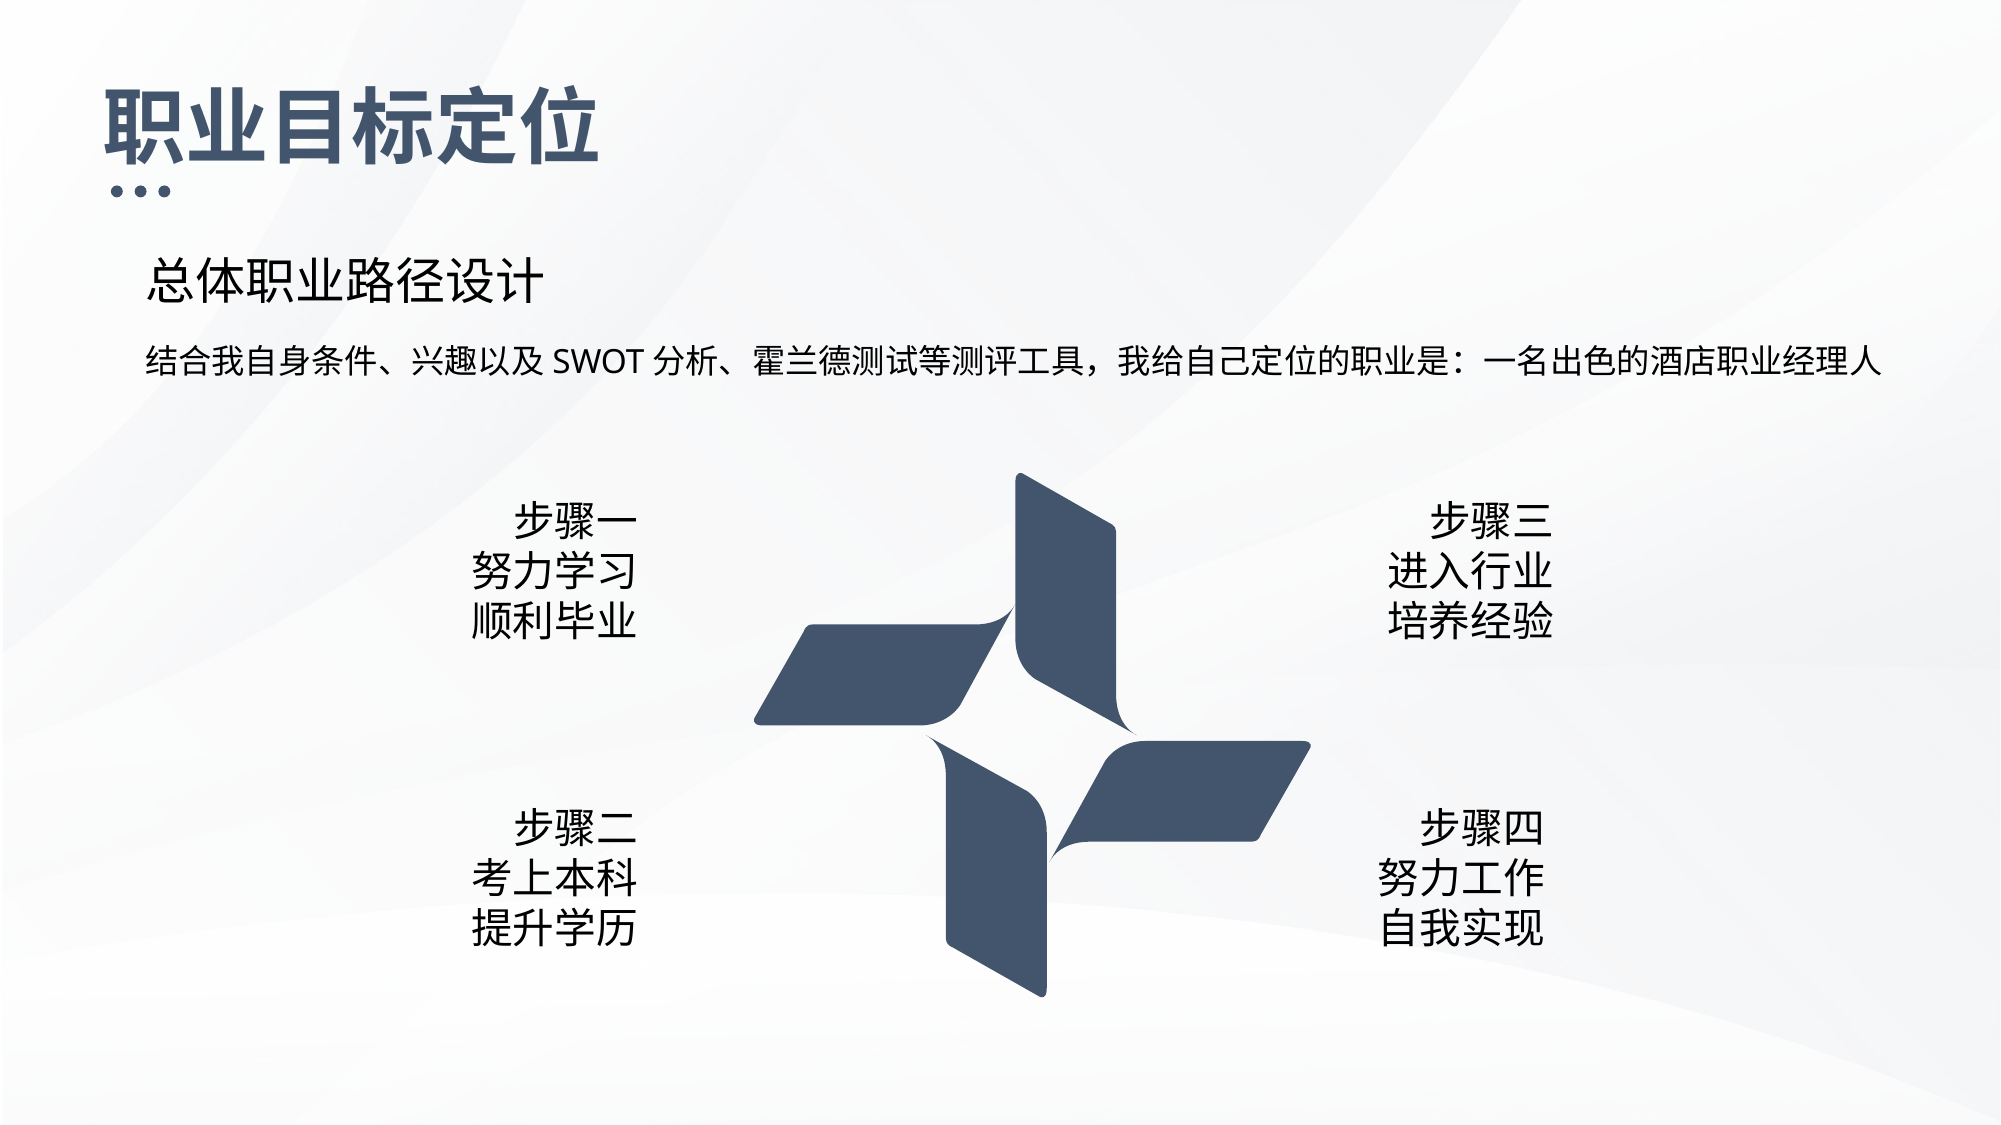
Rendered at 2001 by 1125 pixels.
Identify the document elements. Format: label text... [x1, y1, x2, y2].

text_box 步骤三 进入行业 培养经验 [1273, 507, 1570, 634]
text_box [754, 604, 1015, 726]
text_box [1049, 740, 1311, 863]
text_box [110, 185, 171, 198]
text_box 职业目标定位 [102, 74, 1850, 175]
text_box [1015, 473, 1137, 736]
text_box 总体职业路径设计 结合我自身条件、兴趣以及SWOT分析、霍兰德测试等测评工具，我给自己定位的职业是：一名出色的酒店职业经理人 [130, 241, 1917, 489]
text_box 步骤二 考上本科 提升学历 [357, 814, 654, 941]
text_box 步骤四 努力工作 自我实现 [1264, 814, 1560, 941]
text_box 步骤一 努力学习 顺利毕业 [357, 507, 654, 634]
text_box [925, 735, 1047, 998]
